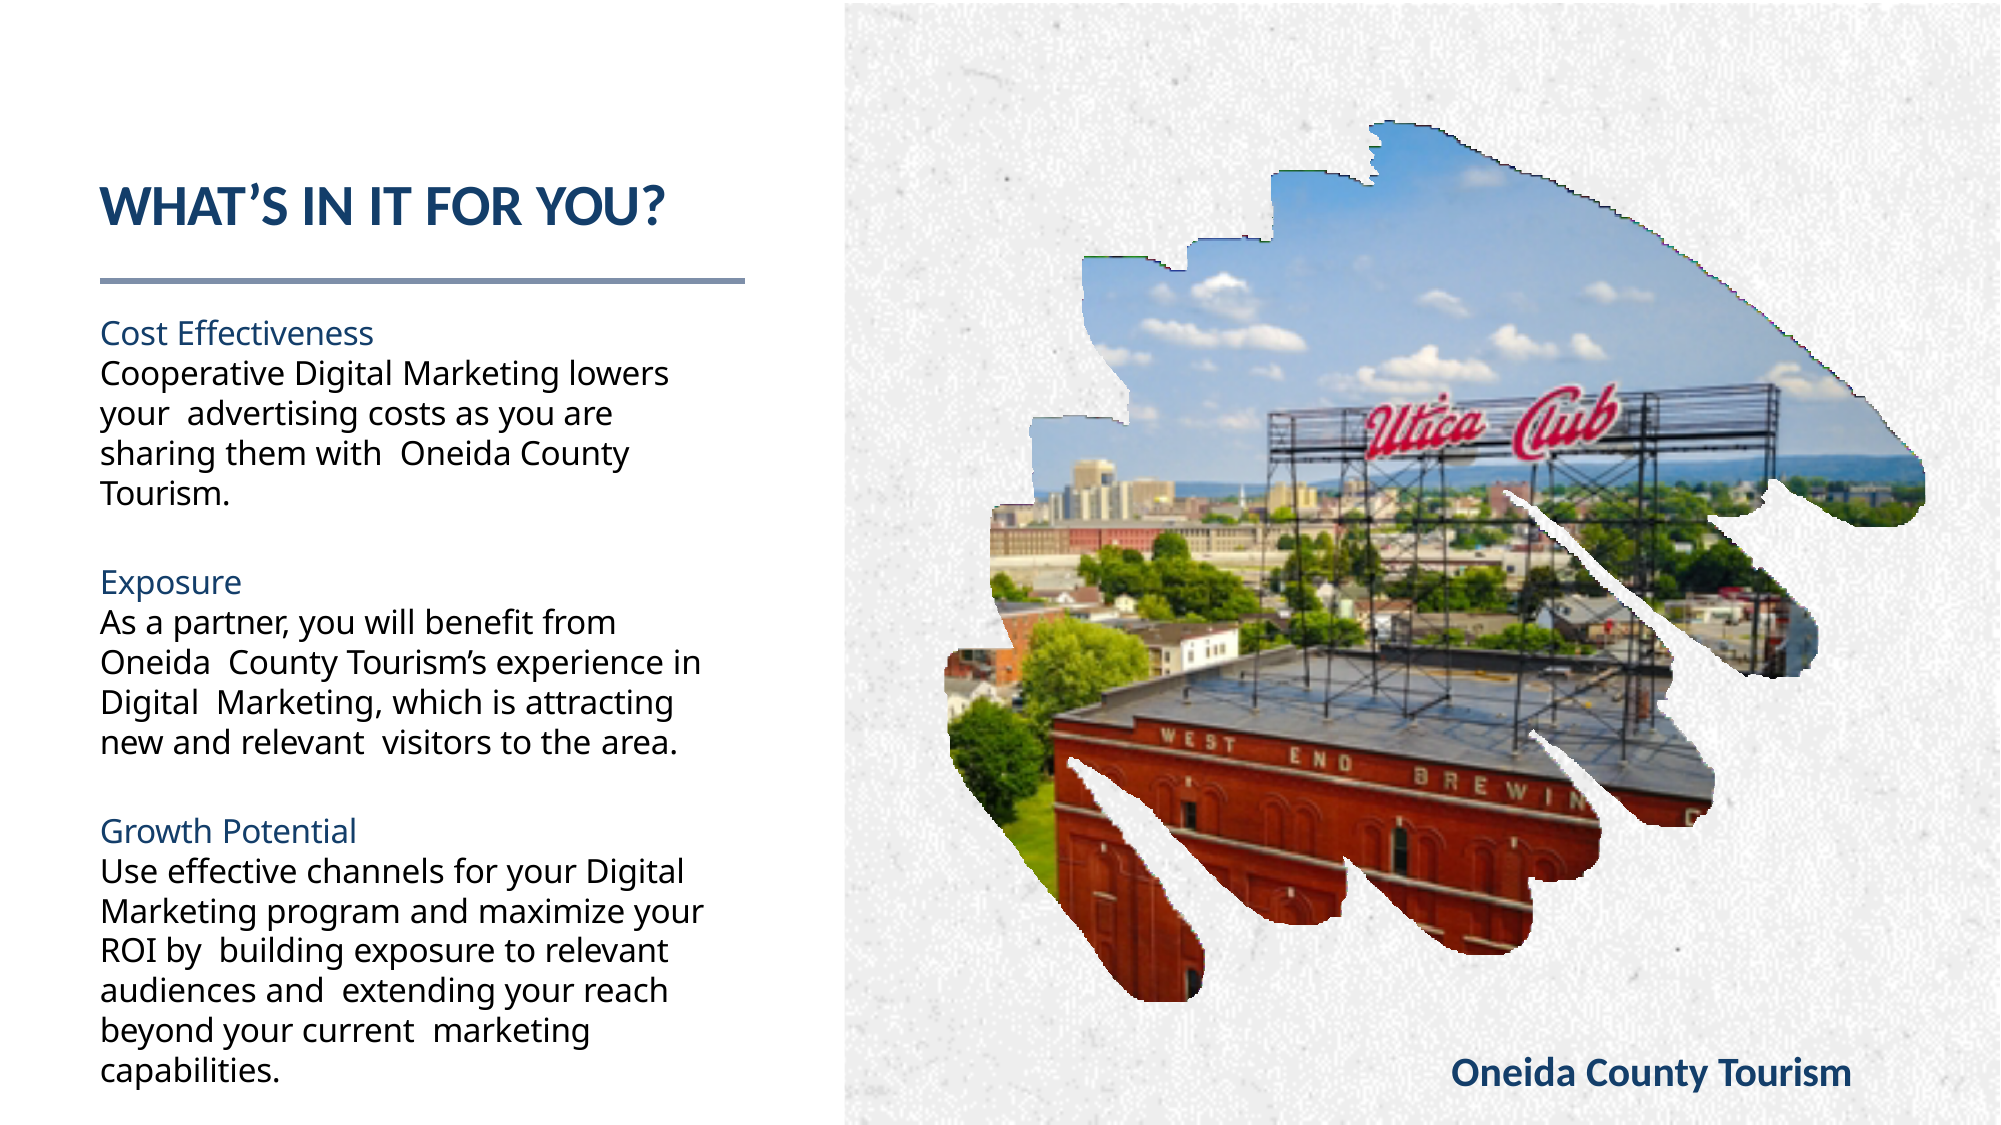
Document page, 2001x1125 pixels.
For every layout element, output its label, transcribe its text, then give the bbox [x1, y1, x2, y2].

text_box Cost Effectiveness Cooperative Digital Marketing lowers your advertising costs as you are sharing them with Oneida County Tourism. Exposure As a partner, you will benefit from Oneida County Tourism’s experience in Digital Marketing, which is attracting new and relevant visitors to the area. Growth Potential Use effective channels for your Digital Marketing program and maximize your ROI by building exposure to relevant audiences and extending your reach beyond your current marketing capabilities. [97, 310, 737, 1090]
title WHAT’S IN IT FOR YOU? [97, 164, 678, 310]
text_box [0, 0, 845, 1125]
text_box Oneida County Tourism [1449, 1043, 1859, 1096]
picture [845, 3, 2000, 1125]
text_box [944, 118, 1926, 1002]
